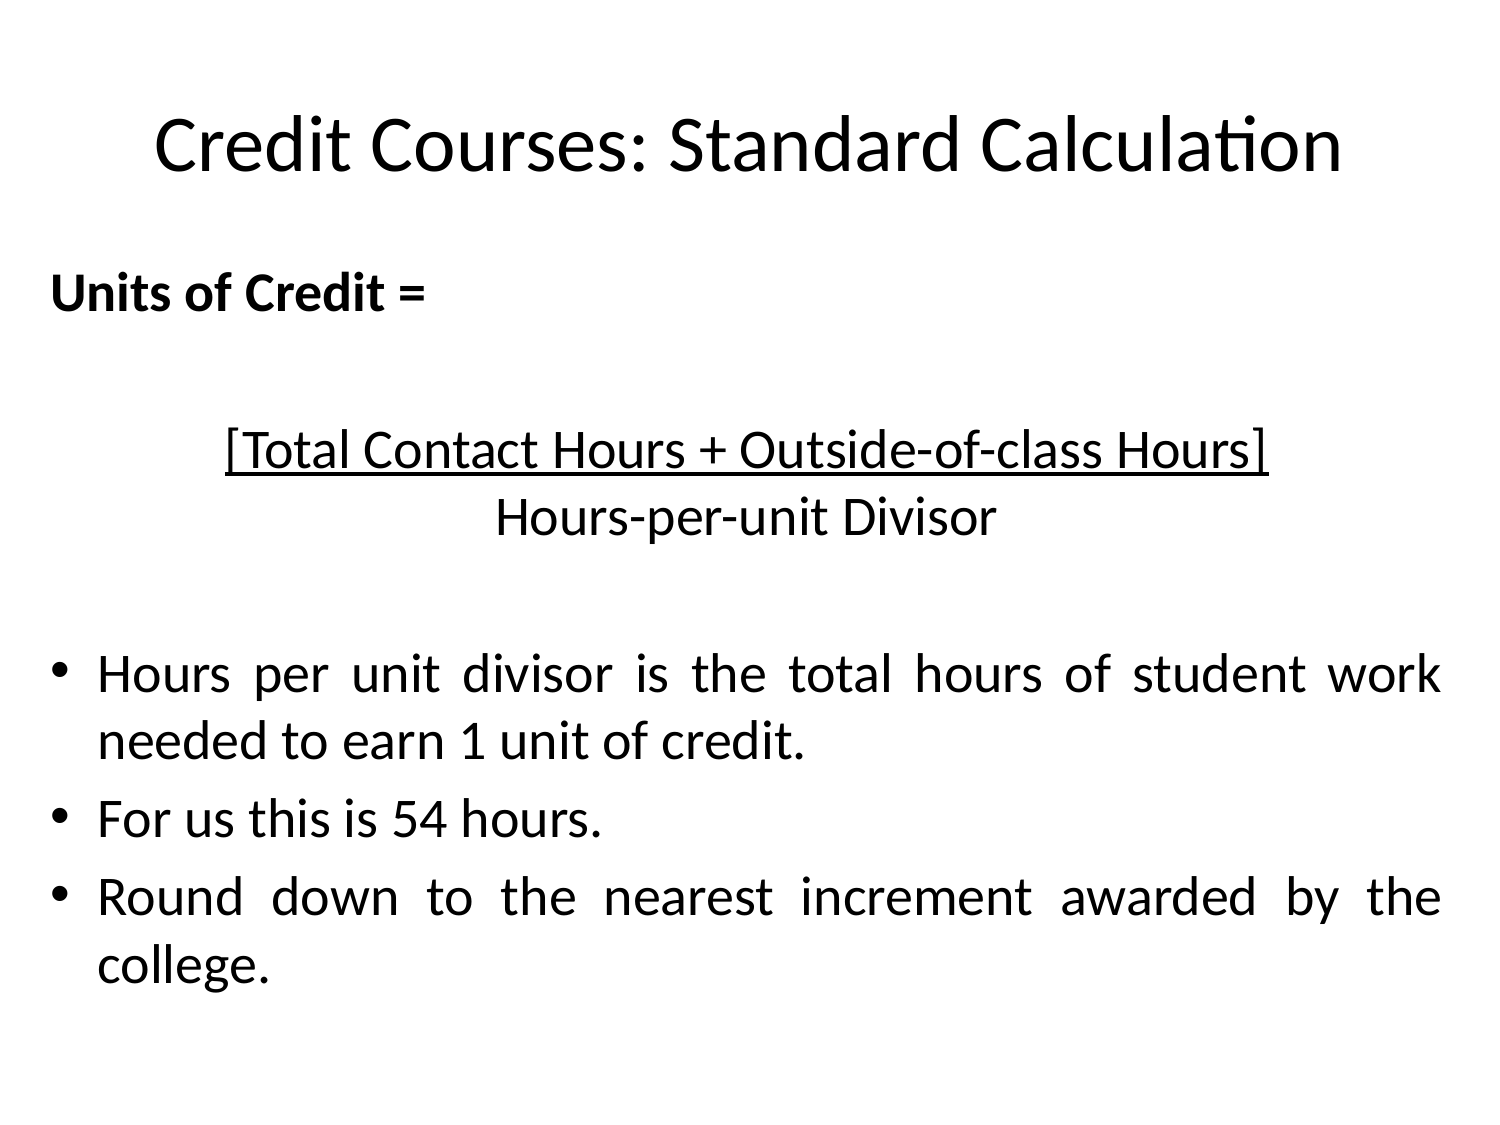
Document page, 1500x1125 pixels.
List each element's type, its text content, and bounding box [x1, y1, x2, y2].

list Units of Credit = [Total Contact Hours + Outside-of-class Hours] Hours-per-unit Divisor Hours per unit divisor is the total hours of student work needed to earn 1 unit of credit. For us this is 54 hours. Round down to the nearest increment awarded by the college. [35, 248, 1459, 1125]
title Credit Courses: Standard Calculation [75, 45, 1425, 233]
